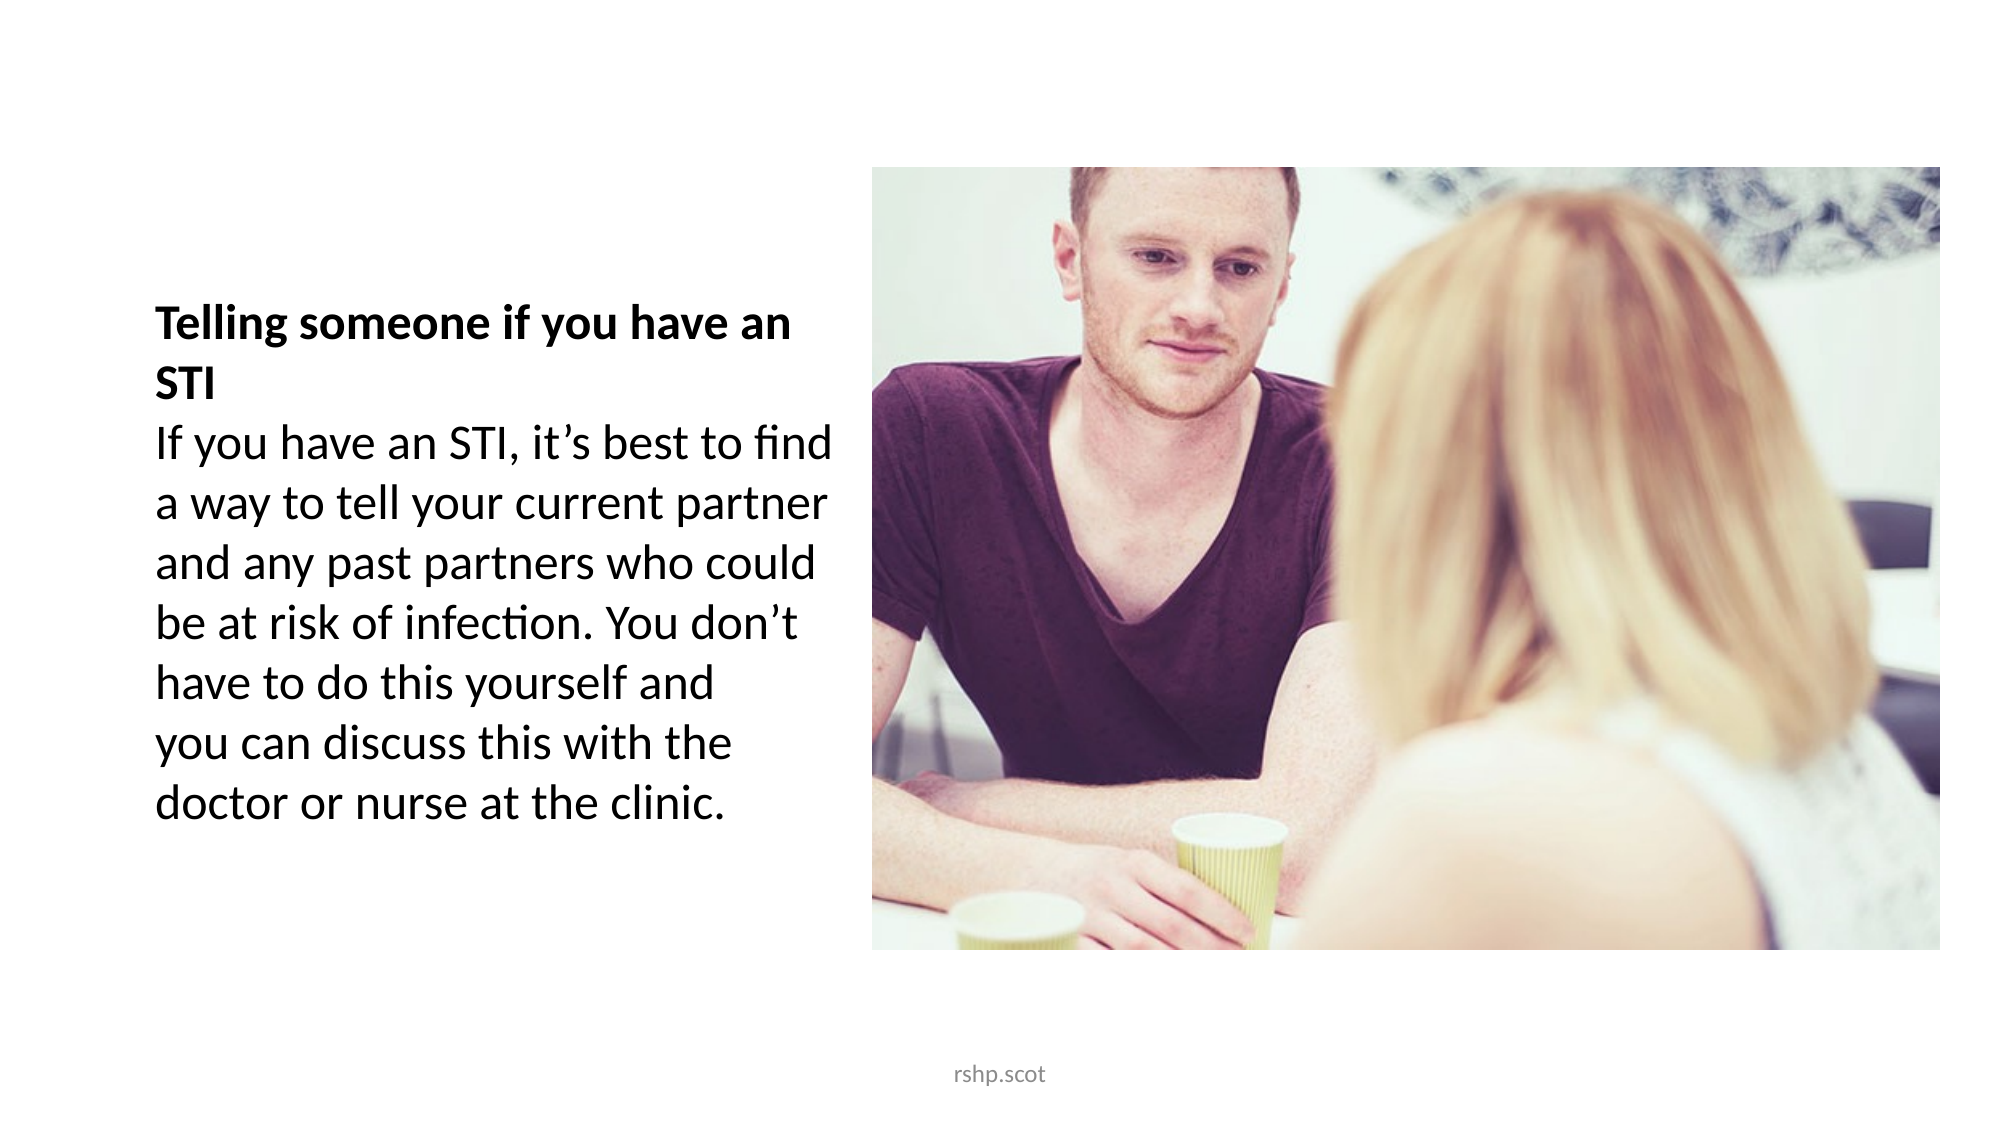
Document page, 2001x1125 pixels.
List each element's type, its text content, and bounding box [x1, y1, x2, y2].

footer rshp.scot [662, 1042, 1338, 1103]
picture [872, 167, 1940, 950]
text_box Telling someone if you have an STI If you have an STI, it’s best to find a way to tell your current partner and any past partners who could be at risk of infection. You don’t have to do this yourself and you can discuss this with the doctor or nurse at the clinic. [140, 282, 872, 837]
